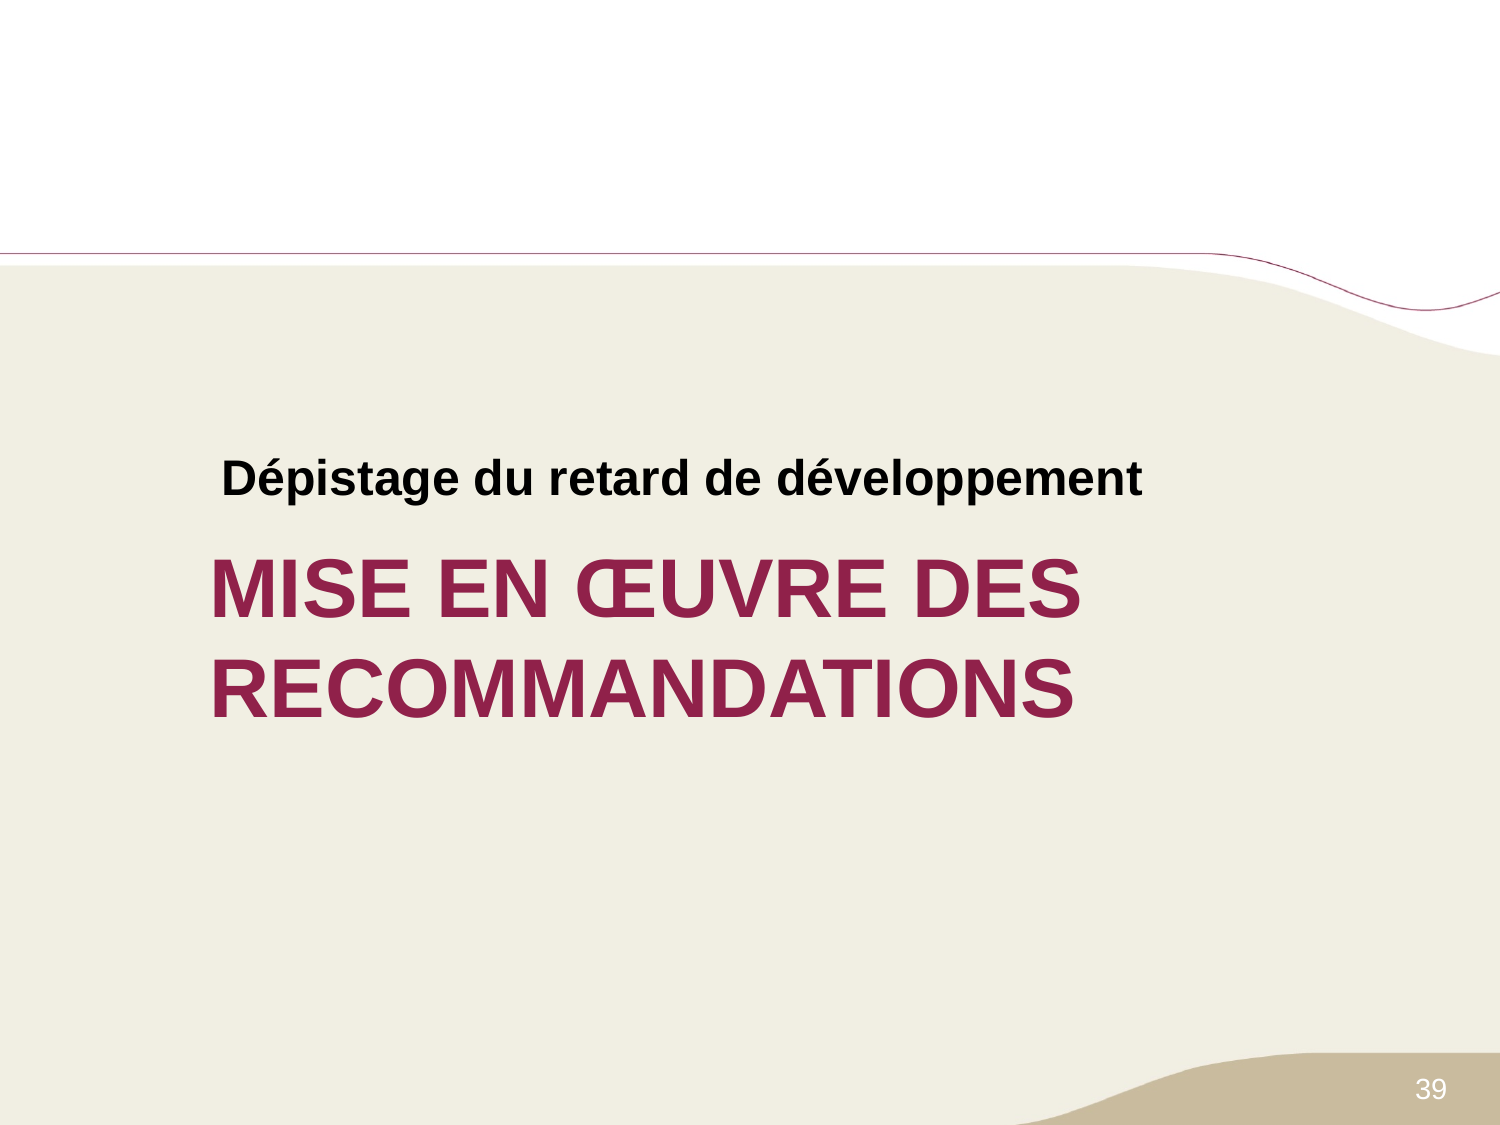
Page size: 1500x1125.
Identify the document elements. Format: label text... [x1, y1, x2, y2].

slide_number 39 [1149, 1062, 1463, 1113]
list Dépistage du retard de développement [206, 267, 1376, 514]
picture [0, 0, 1500, 1125]
title MISE EN ŒUVRE DES RECOMMANDATIONS [194, 527, 1306, 751]
